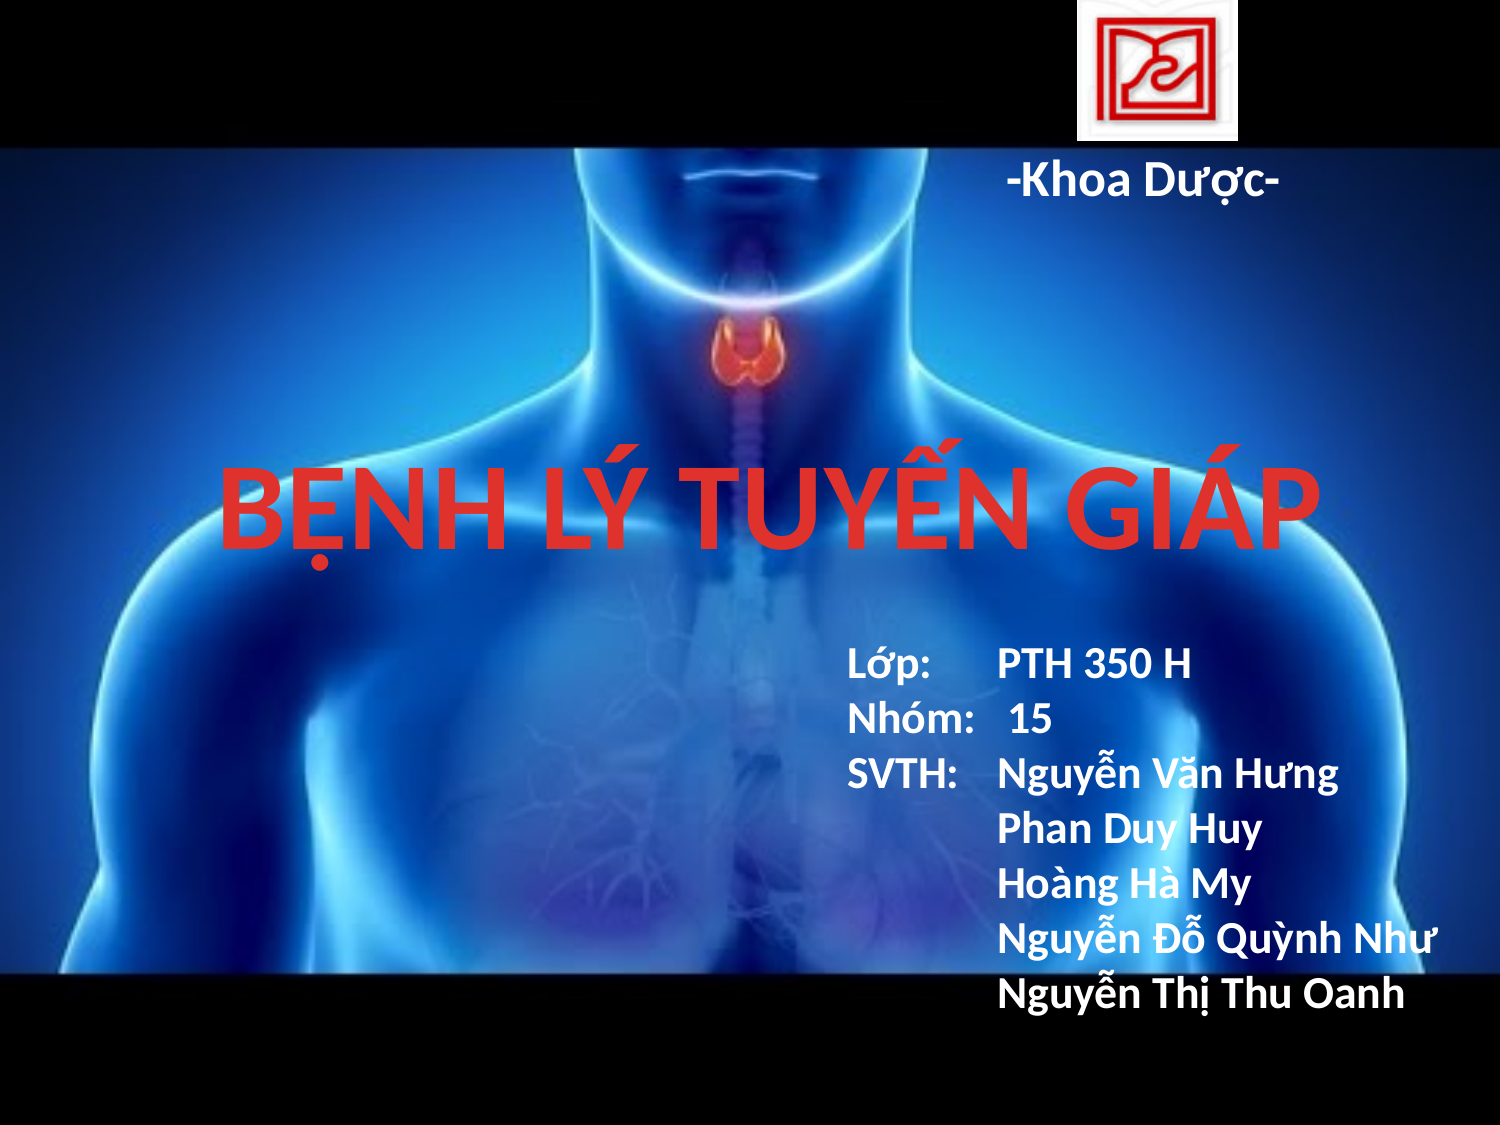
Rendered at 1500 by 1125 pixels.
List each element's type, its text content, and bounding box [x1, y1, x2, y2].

text_box Lớp: PTH 350 H Nhóm: 15 SVTH: Nguyễn Văn Hưng Phan Duy Huy Hoàng Hà My Nguyễn Đỗ Quỳnh Như Nguyễn Thị Thu Oanh [832, 624, 1483, 1025]
text_box BỆNH LÝ TUYẾN GIÁP [201, 416, 1340, 582]
picture [0, 0, 1500, 1125]
text_box -Khoa Dược- [991, 137, 1500, 215]
